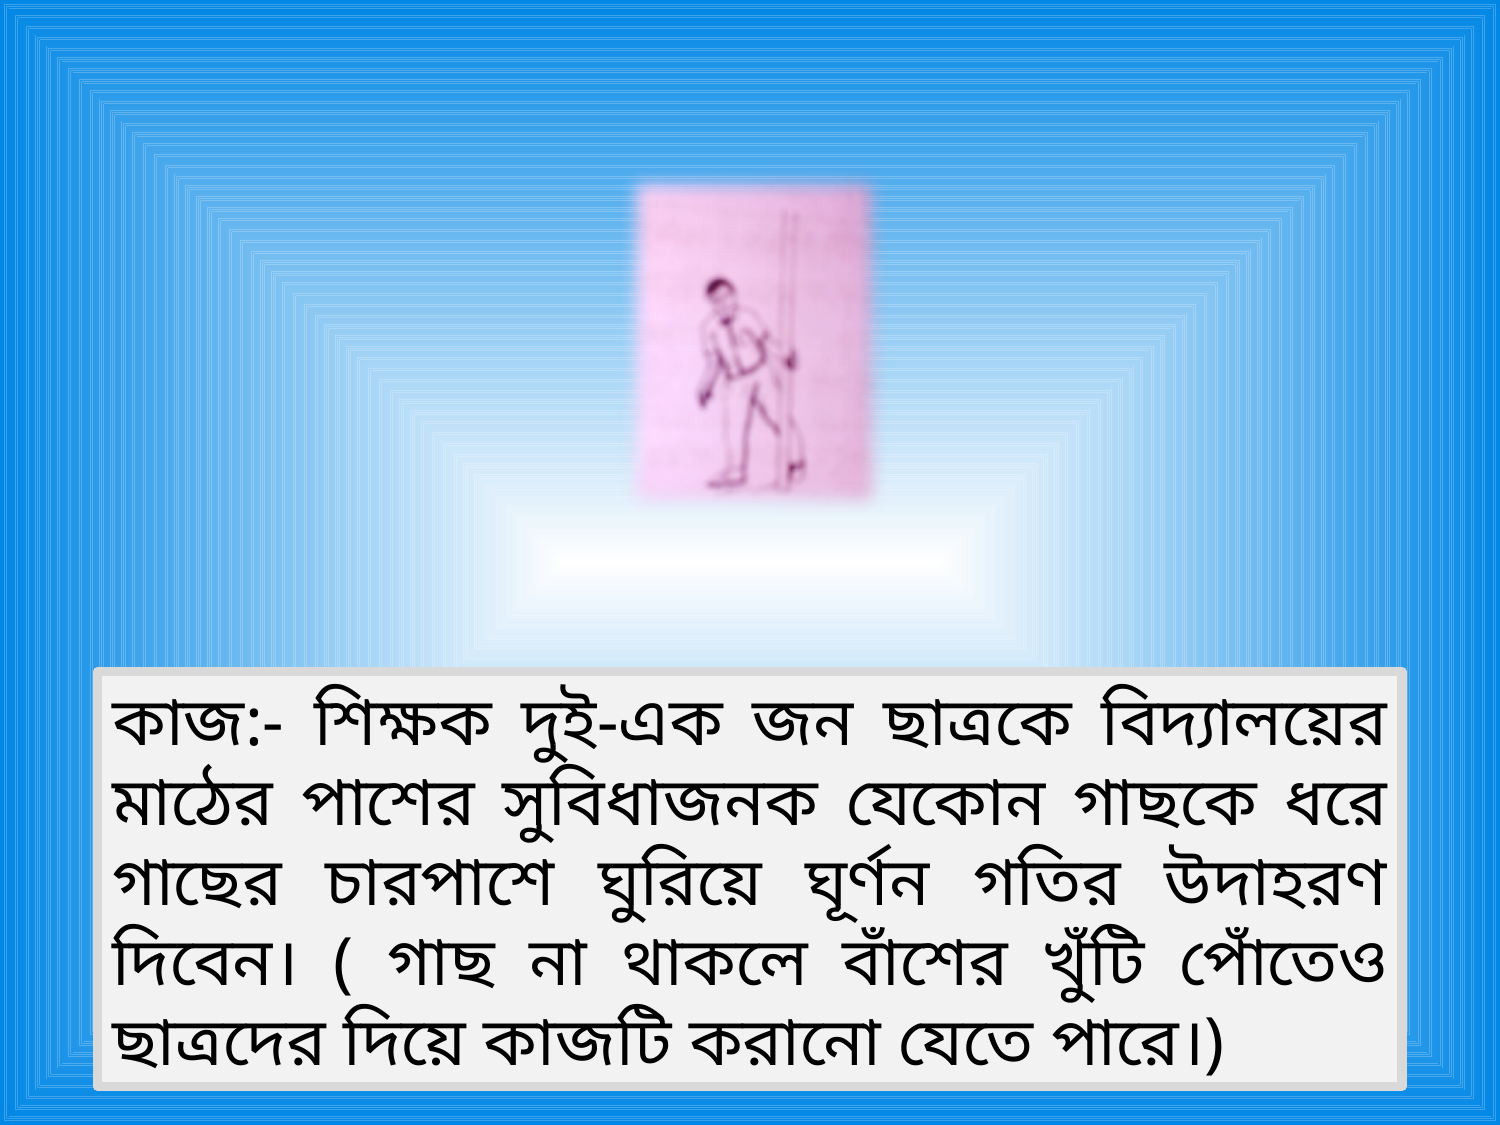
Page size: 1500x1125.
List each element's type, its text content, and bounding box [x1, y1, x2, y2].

text_box কাজ:- শিক্ষক দুই-এক জন ছাত্রকে বিদ্যালয়ের মাঠের পাশের সুবিধাজনক যেকোন গাছকে ধরে গাছের চারপাশে ঘুরিয়ে ঘূর্ণন গতির উদাহরণ দিবেন। ( গাছ না থাকলে বাঁশের খুঁটি পোঁতেও ছাত্রদের দিয়ে কাজটি করানো যেতে পারে।) [97, 671, 1402, 1087]
picture [618, 165, 890, 517]
